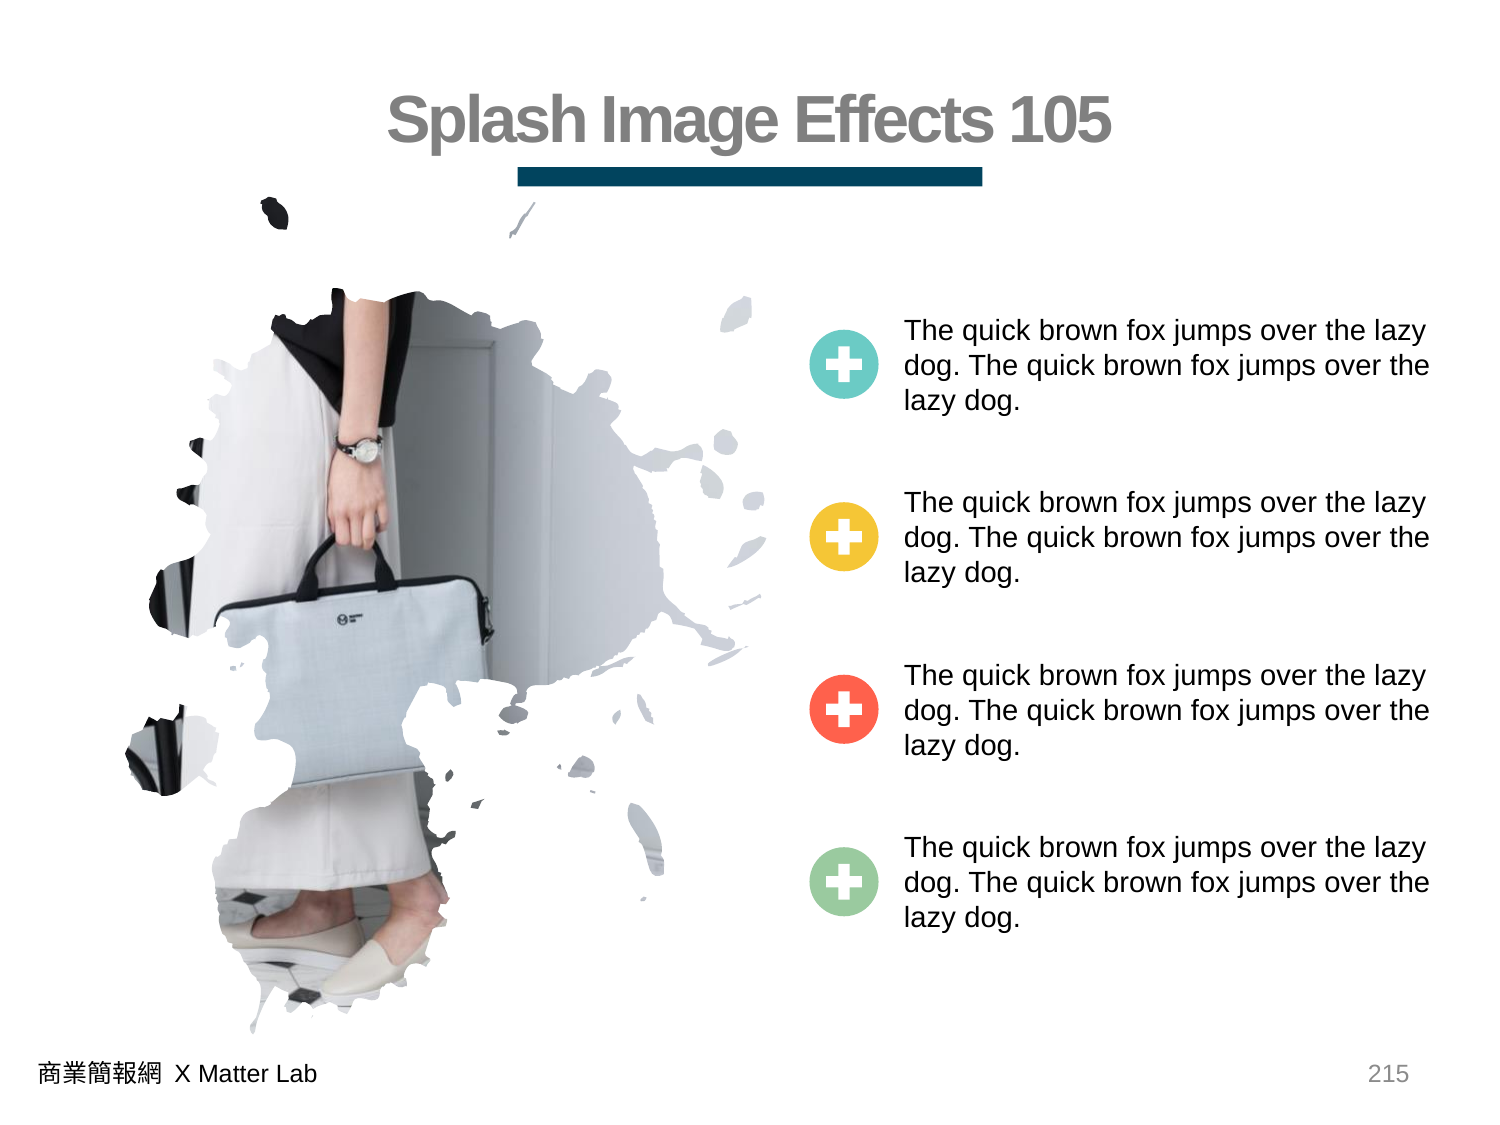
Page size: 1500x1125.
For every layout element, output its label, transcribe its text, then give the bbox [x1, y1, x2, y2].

text_box The quick brown fox jumps over the lazy dog. The quick brown fox jumps over the lazy dog. [889, 476, 1448, 596]
picture [124, 196, 767, 1035]
text_box The quick brown fox jumps over the lazy dog. The quick brown fox jumps over the lazy dog. [889, 821, 1448, 941]
text_box [515, 165, 984, 188]
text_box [809, 674, 879, 745]
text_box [809, 846, 879, 917]
footer 商業簡報網 X Matter Lab [23, 1042, 499, 1103]
text_box The quick brown fox jumps over the lazy dog. The quick brown fox jumps over the lazy dog. [889, 303, 1448, 424]
text_box The quick brown fox jumps over the lazy dog. The quick brown fox jumps over the lazy dog. [889, 648, 1448, 769]
slide_number 214 [1074, 1042, 1425, 1103]
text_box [809, 501, 879, 572]
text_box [809, 329, 879, 400]
text_box Splash Image Effects 105 [371, 68, 1129, 164]
